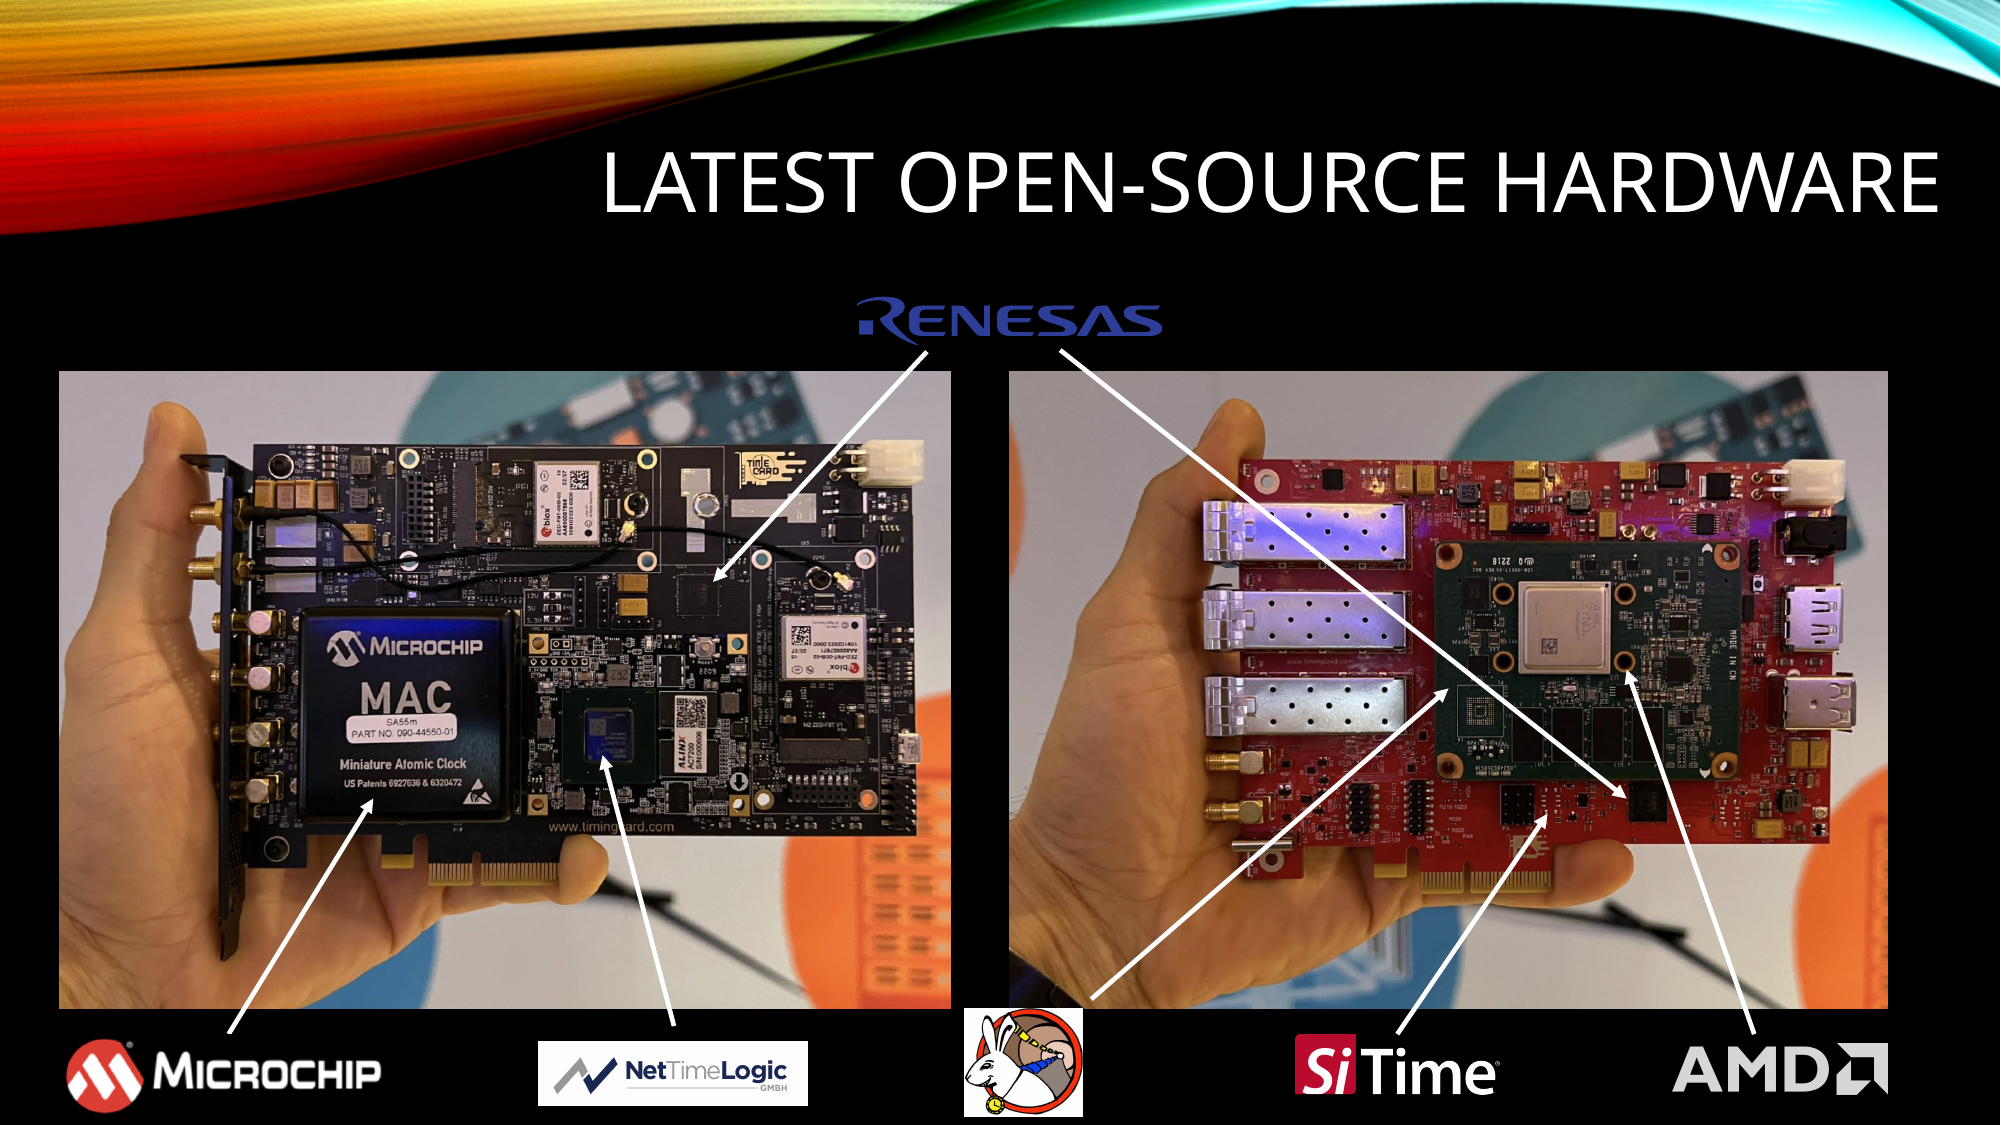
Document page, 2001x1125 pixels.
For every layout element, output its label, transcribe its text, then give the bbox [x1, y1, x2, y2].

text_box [228, 798, 374, 1033]
picture [963, 371, 1397, 1117]
picture [855, 294, 1164, 347]
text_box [1397, 813, 1548, 1035]
picture [538, 1040, 808, 1106]
title Latest Open-Source Hardware [546, 79, 1959, 292]
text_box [1090, 688, 1449, 1000]
picture [1627, 371, 1888, 1010]
picture [1295, 1033, 1500, 1095]
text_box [602, 754, 675, 1027]
picture [0, 0, 2000, 237]
picture [59, 1033, 398, 1117]
picture [1672, 1042, 1888, 1095]
picture [1449, 799, 1626, 1010]
picture [59, 371, 951, 1010]
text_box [1626, 669, 1755, 1035]
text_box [1059, 349, 1627, 799]
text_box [712, 351, 928, 583]
